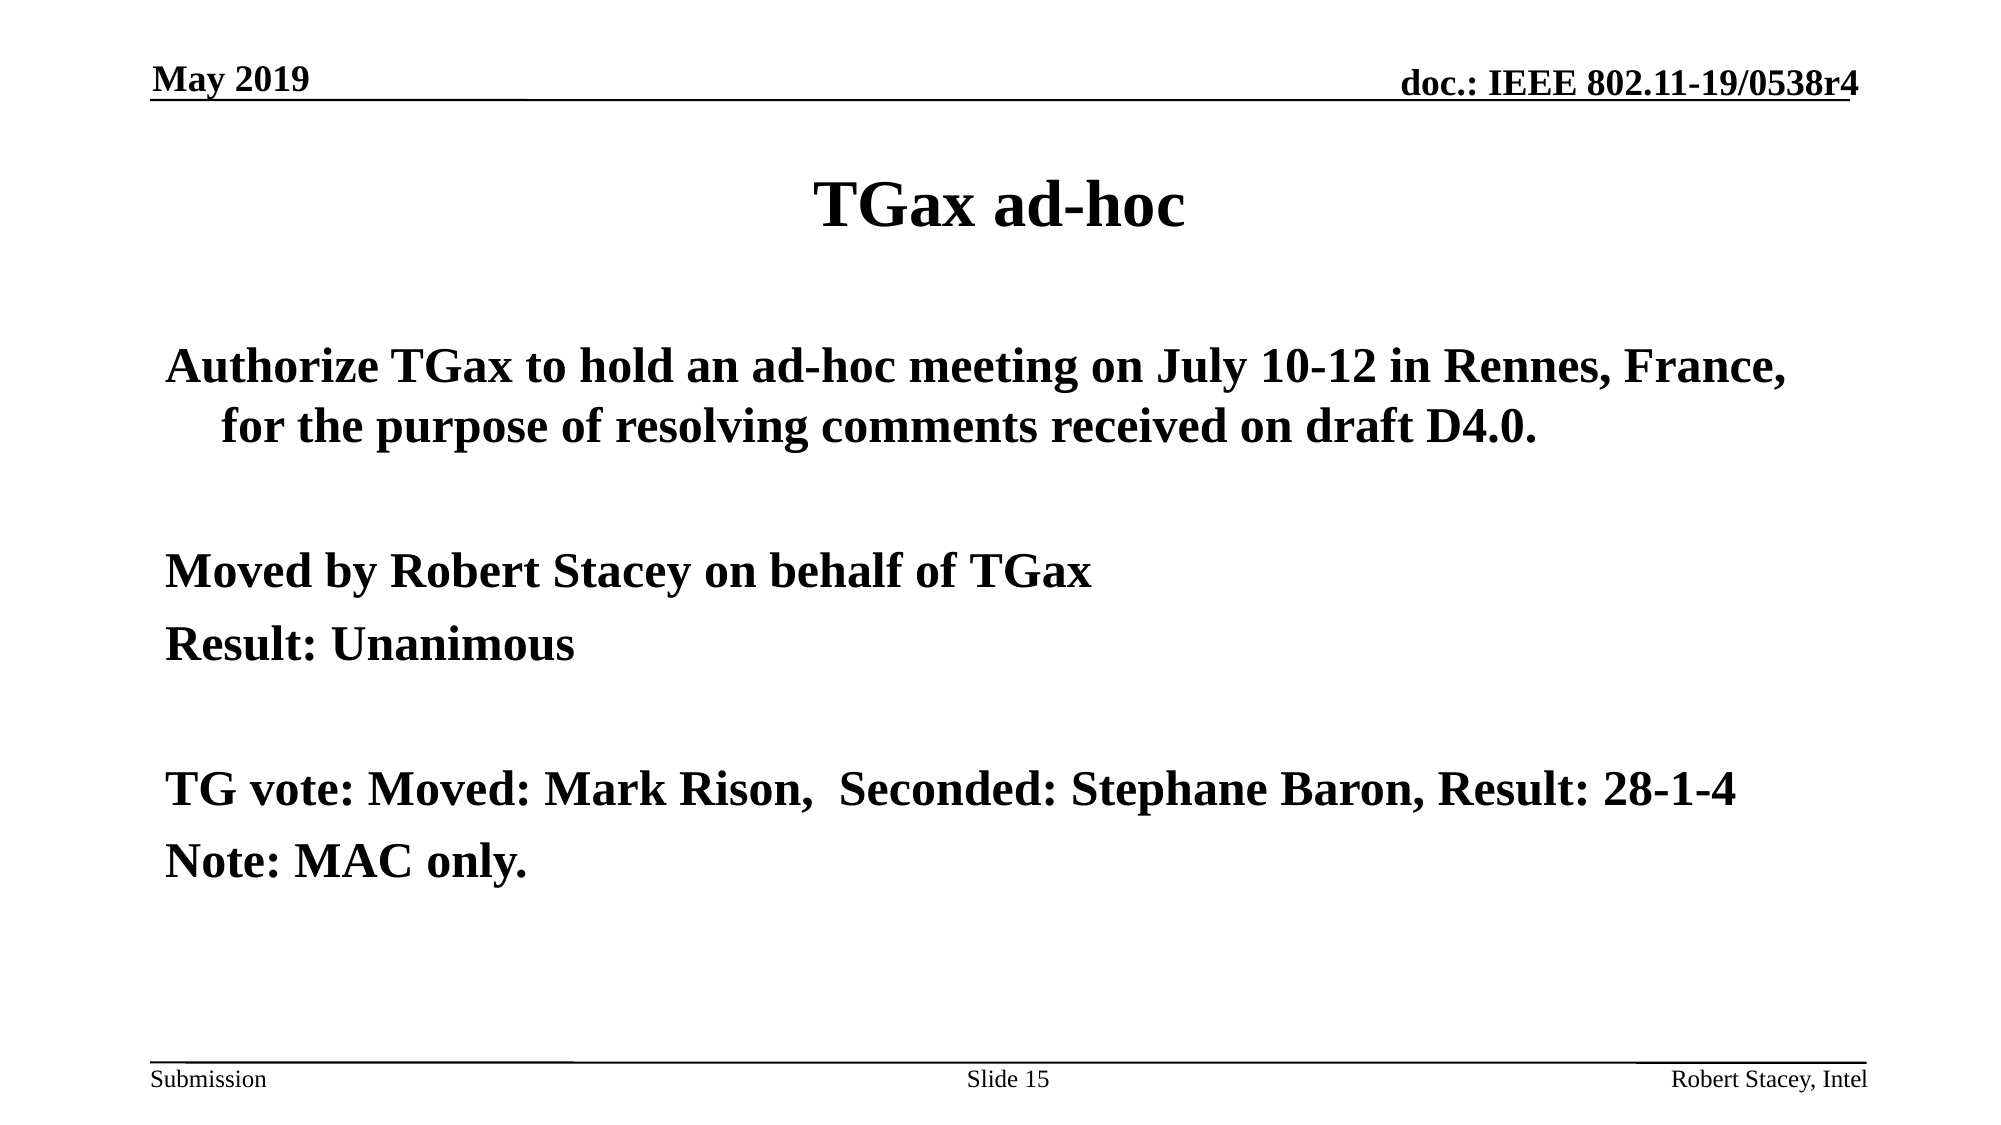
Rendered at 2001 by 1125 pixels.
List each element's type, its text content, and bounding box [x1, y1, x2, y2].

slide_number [152, 54, 563, 100]
footer Robert Stacey, Intel [1171, 1061, 1869, 1093]
slide_number Slide 15 [950, 1061, 1067, 1123]
list Authorize TGax to hold an ad-hoc meeting on July 10-12 in Rennes, France, for the purpose of resolving comments received on draft D4.0. Moved by Robert Stacey on behalf of TGax Result: Unanimous TG vote: Moved: Mark Rison, Seconded: Stephane Baron, Result: 28-1-4 Note: MAC only. [149, 324, 1850, 1000]
title TGax ad-hoc [149, 112, 1850, 288]
